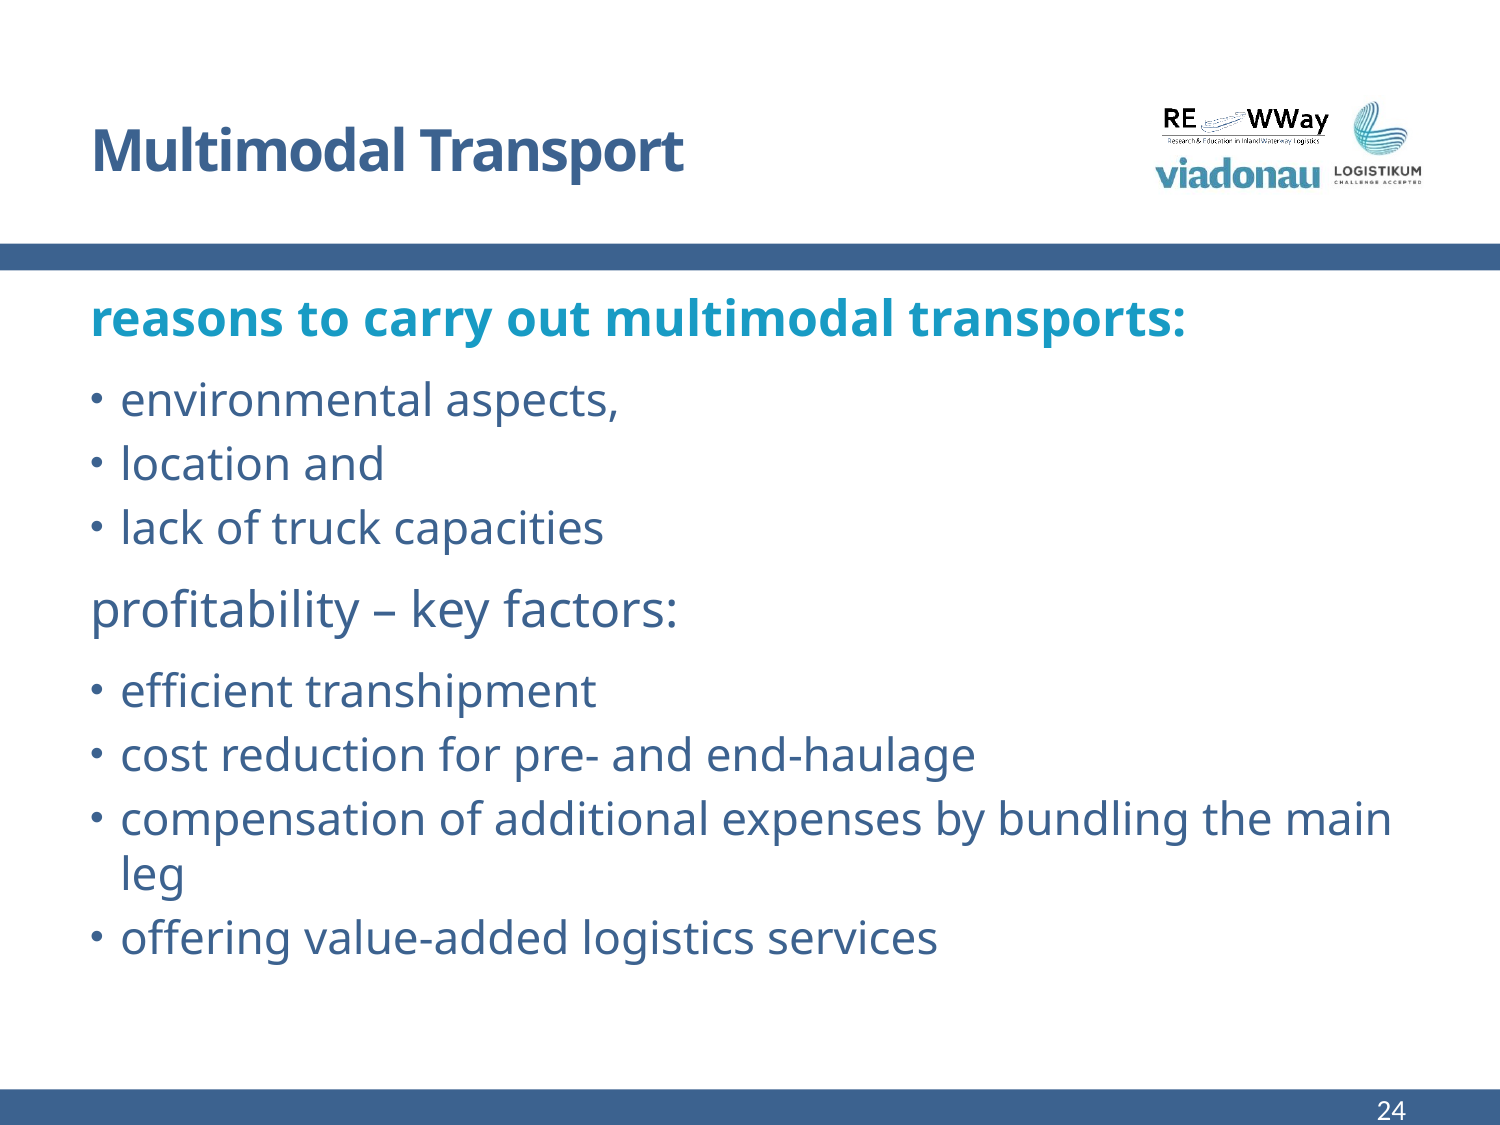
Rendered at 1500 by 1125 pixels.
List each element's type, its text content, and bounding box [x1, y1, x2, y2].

slide_number 24 [1246, 1082, 1422, 1125]
title Multimodal Transport [75, 66, 857, 229]
picture [1153, 95, 1425, 203]
list reasons to carry out multimodal transports: environmental aspects, location and lack of truck capacities profitability – key factors: efficient transhipment cost reduction for pre- and end-haulage compensation of additional expenses by bundling the main leg offering value-added logistics services [75, 278, 1425, 1063]
picture [1162, 103, 1329, 146]
